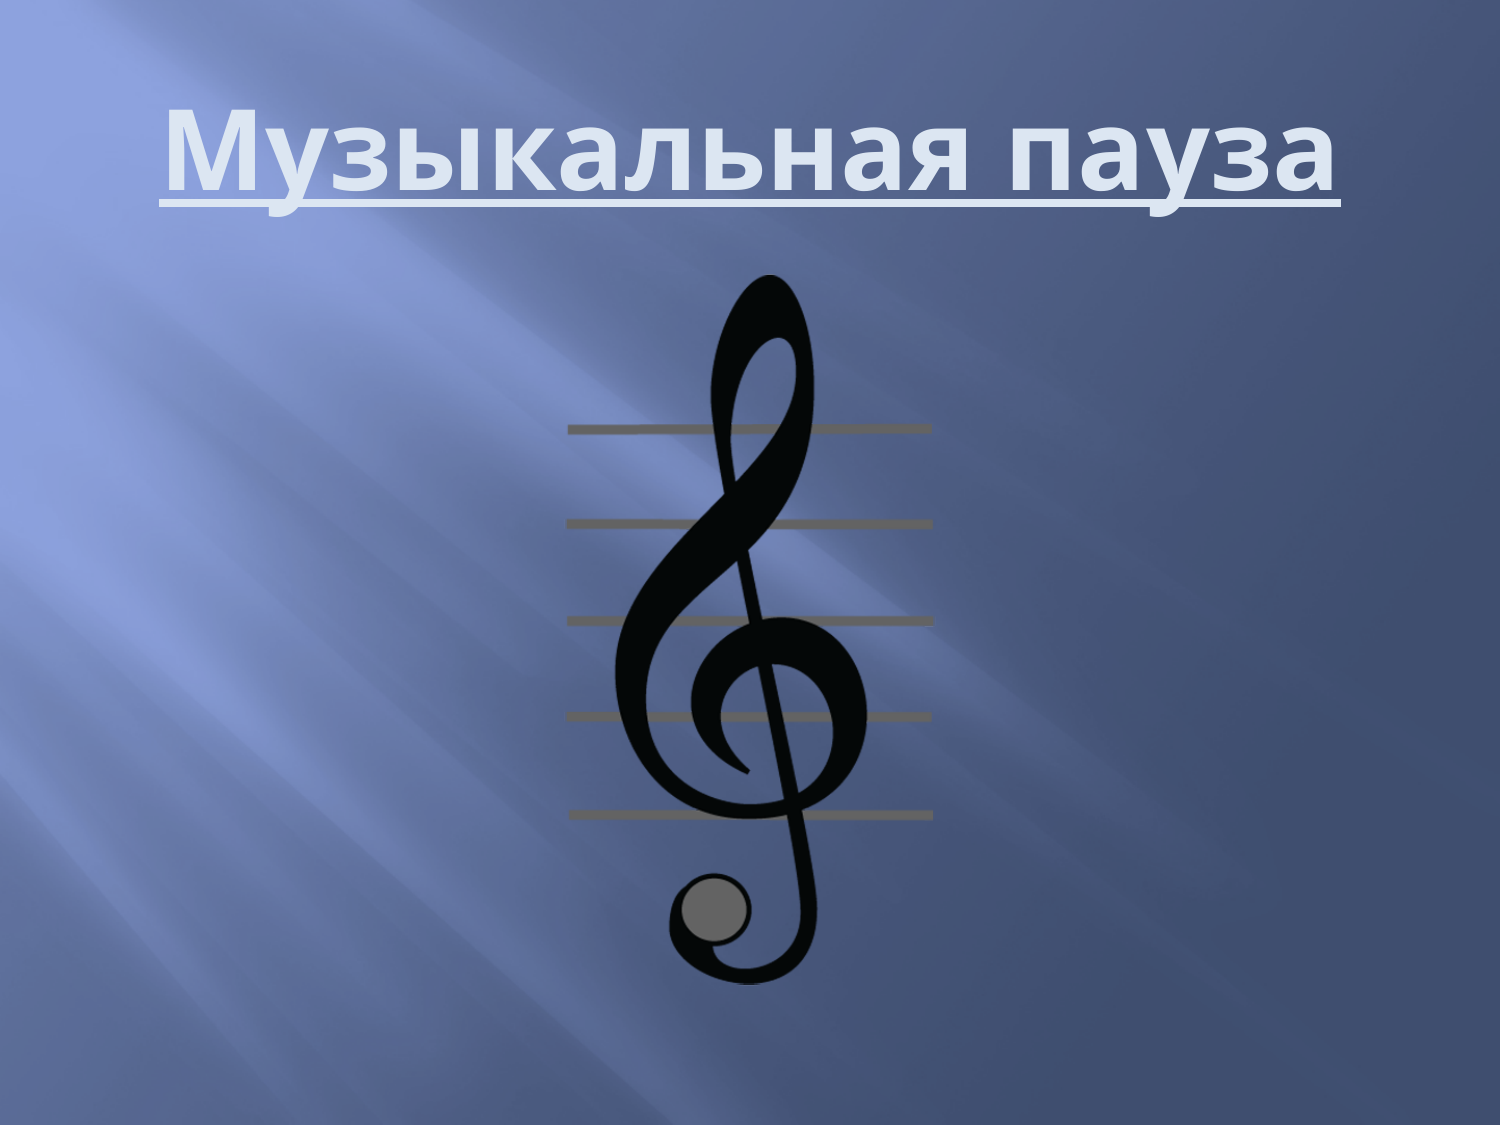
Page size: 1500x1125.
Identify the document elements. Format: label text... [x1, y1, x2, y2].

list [542, 262, 958, 1036]
title Музыкальная пауза [75, 58, 1425, 233]
